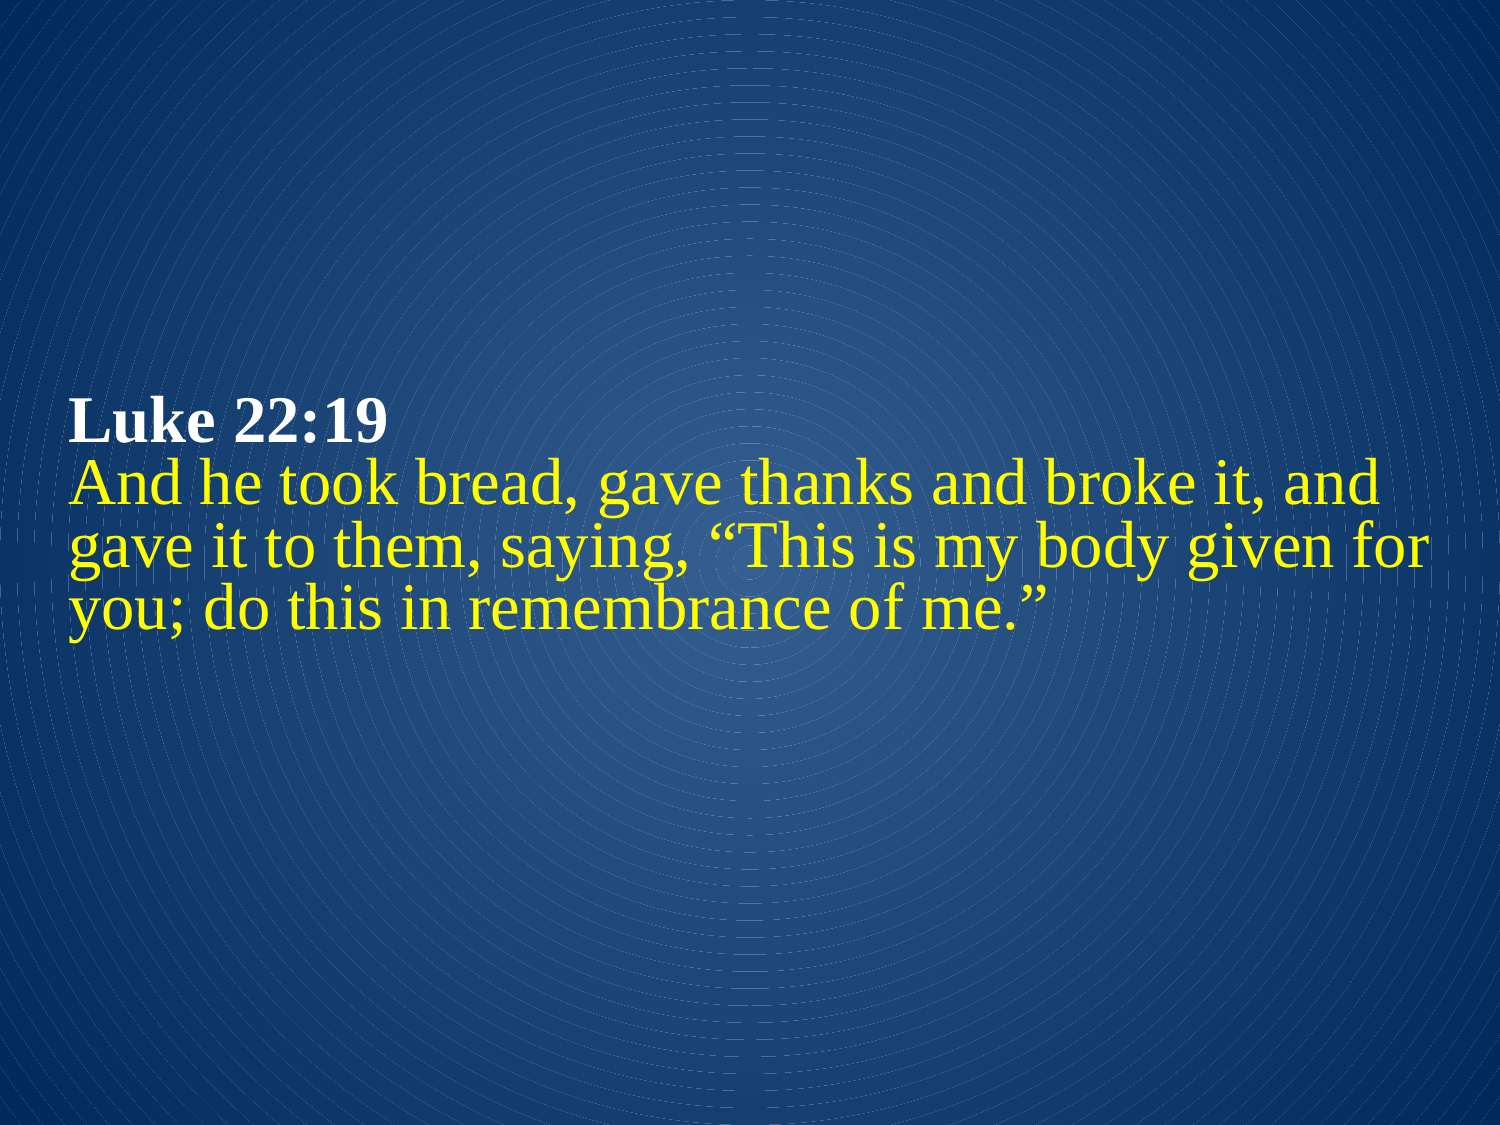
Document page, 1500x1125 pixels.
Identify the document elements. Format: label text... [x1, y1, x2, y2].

list Luke 22:19 And he took bread, gave thanks and broke it, and gave it to them, saying, “This is my body given for you; do this in remembrance of me.” [53, 385, 1471, 681]
